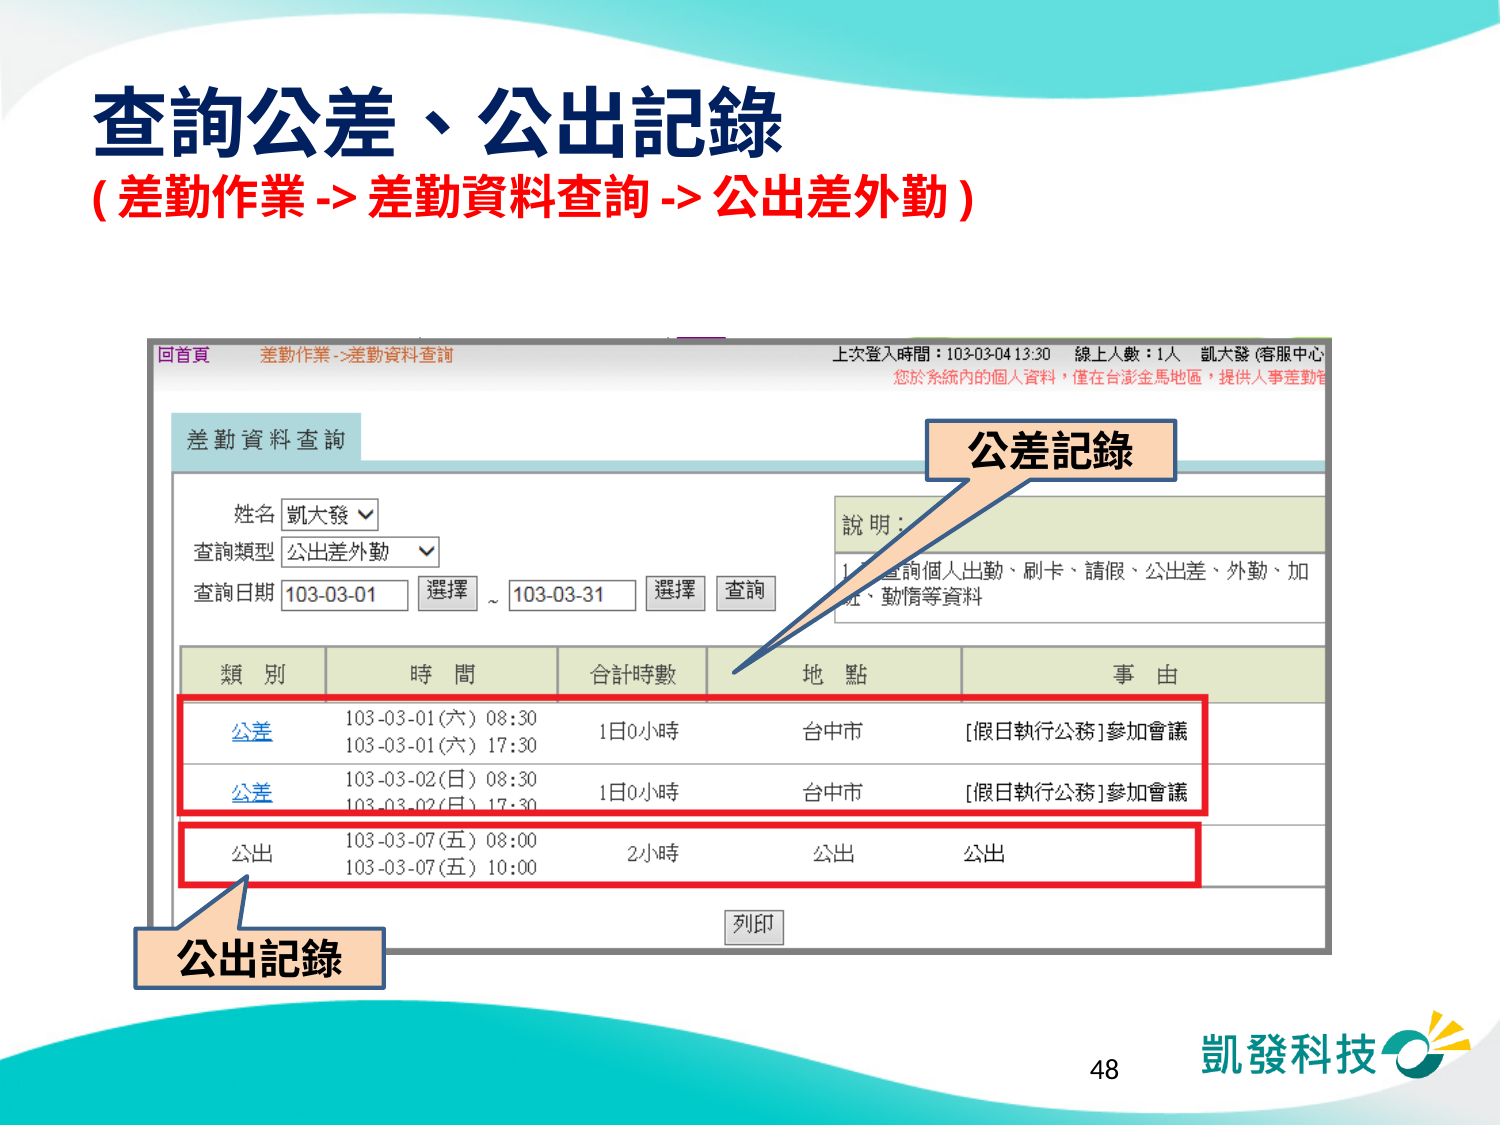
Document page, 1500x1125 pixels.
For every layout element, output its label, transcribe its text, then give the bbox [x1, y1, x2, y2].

text_box 公出記錄 [133, 926, 386, 990]
title 查詢公差、公出記錄 (差勤作業->差勤資料查詢->公出差外勤) [76, 66, 1427, 232]
slide_number 48 [1074, 1042, 1425, 1103]
picture [0, 0, 1500, 1125]
